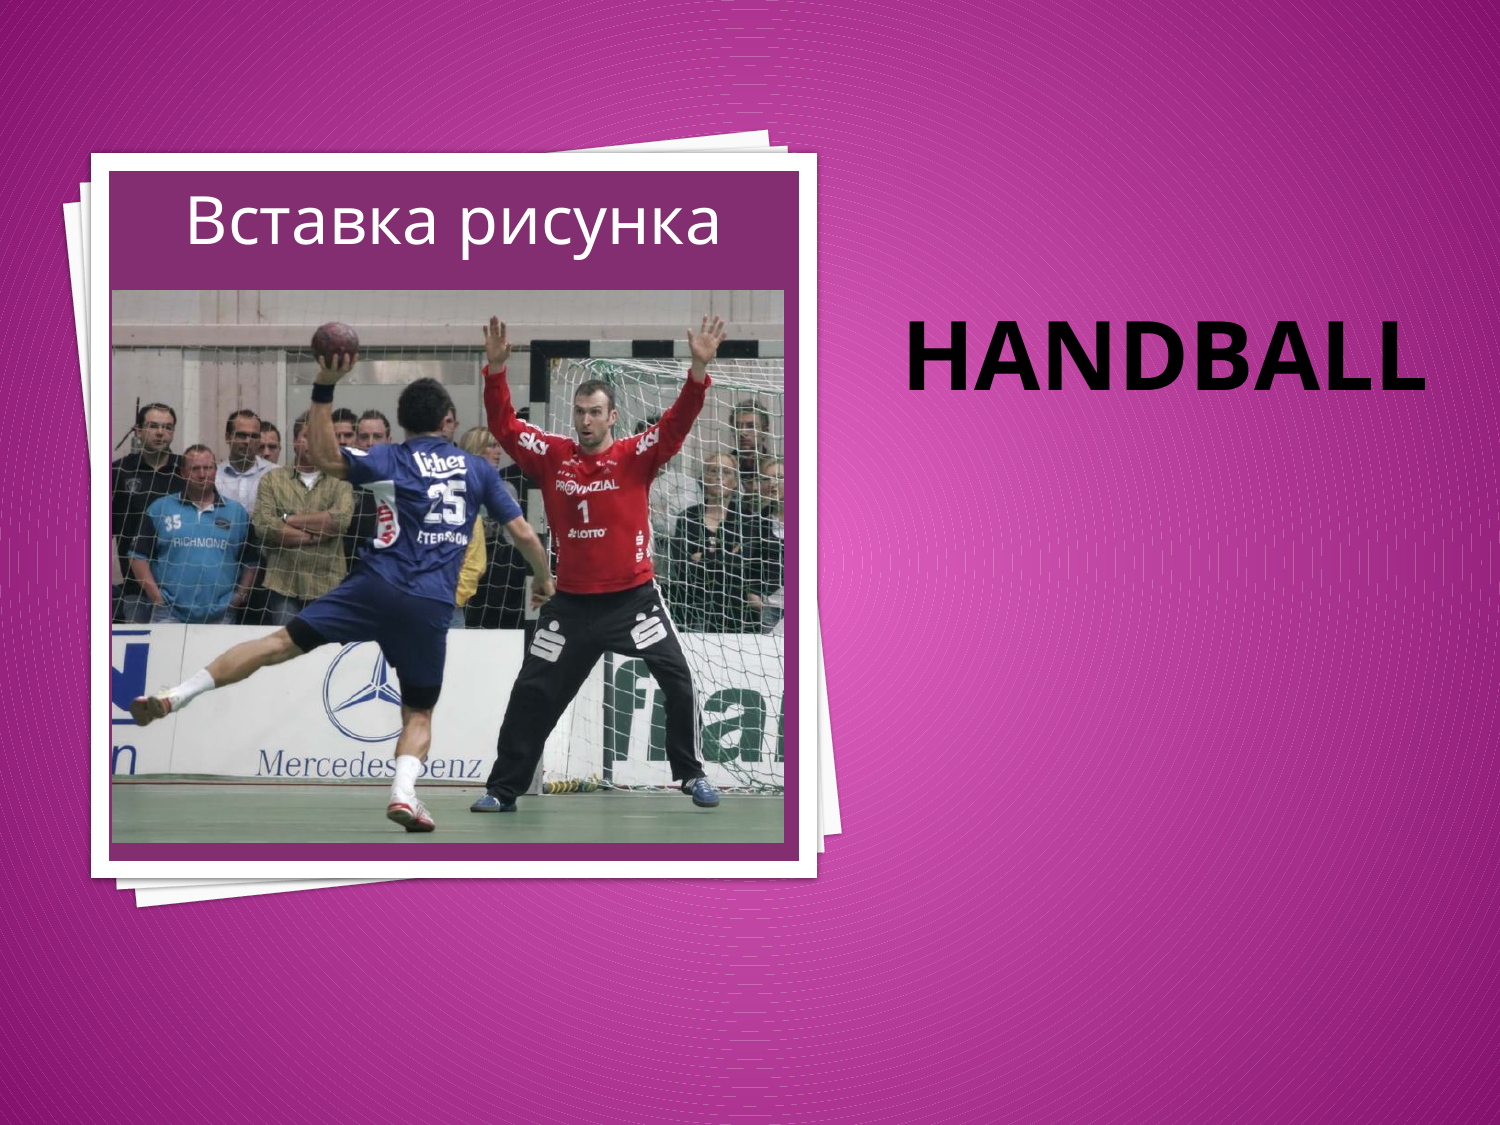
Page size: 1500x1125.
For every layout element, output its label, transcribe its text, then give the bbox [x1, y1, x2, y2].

picture [108, 170, 800, 862]
title Handball [884, 187, 1447, 525]
